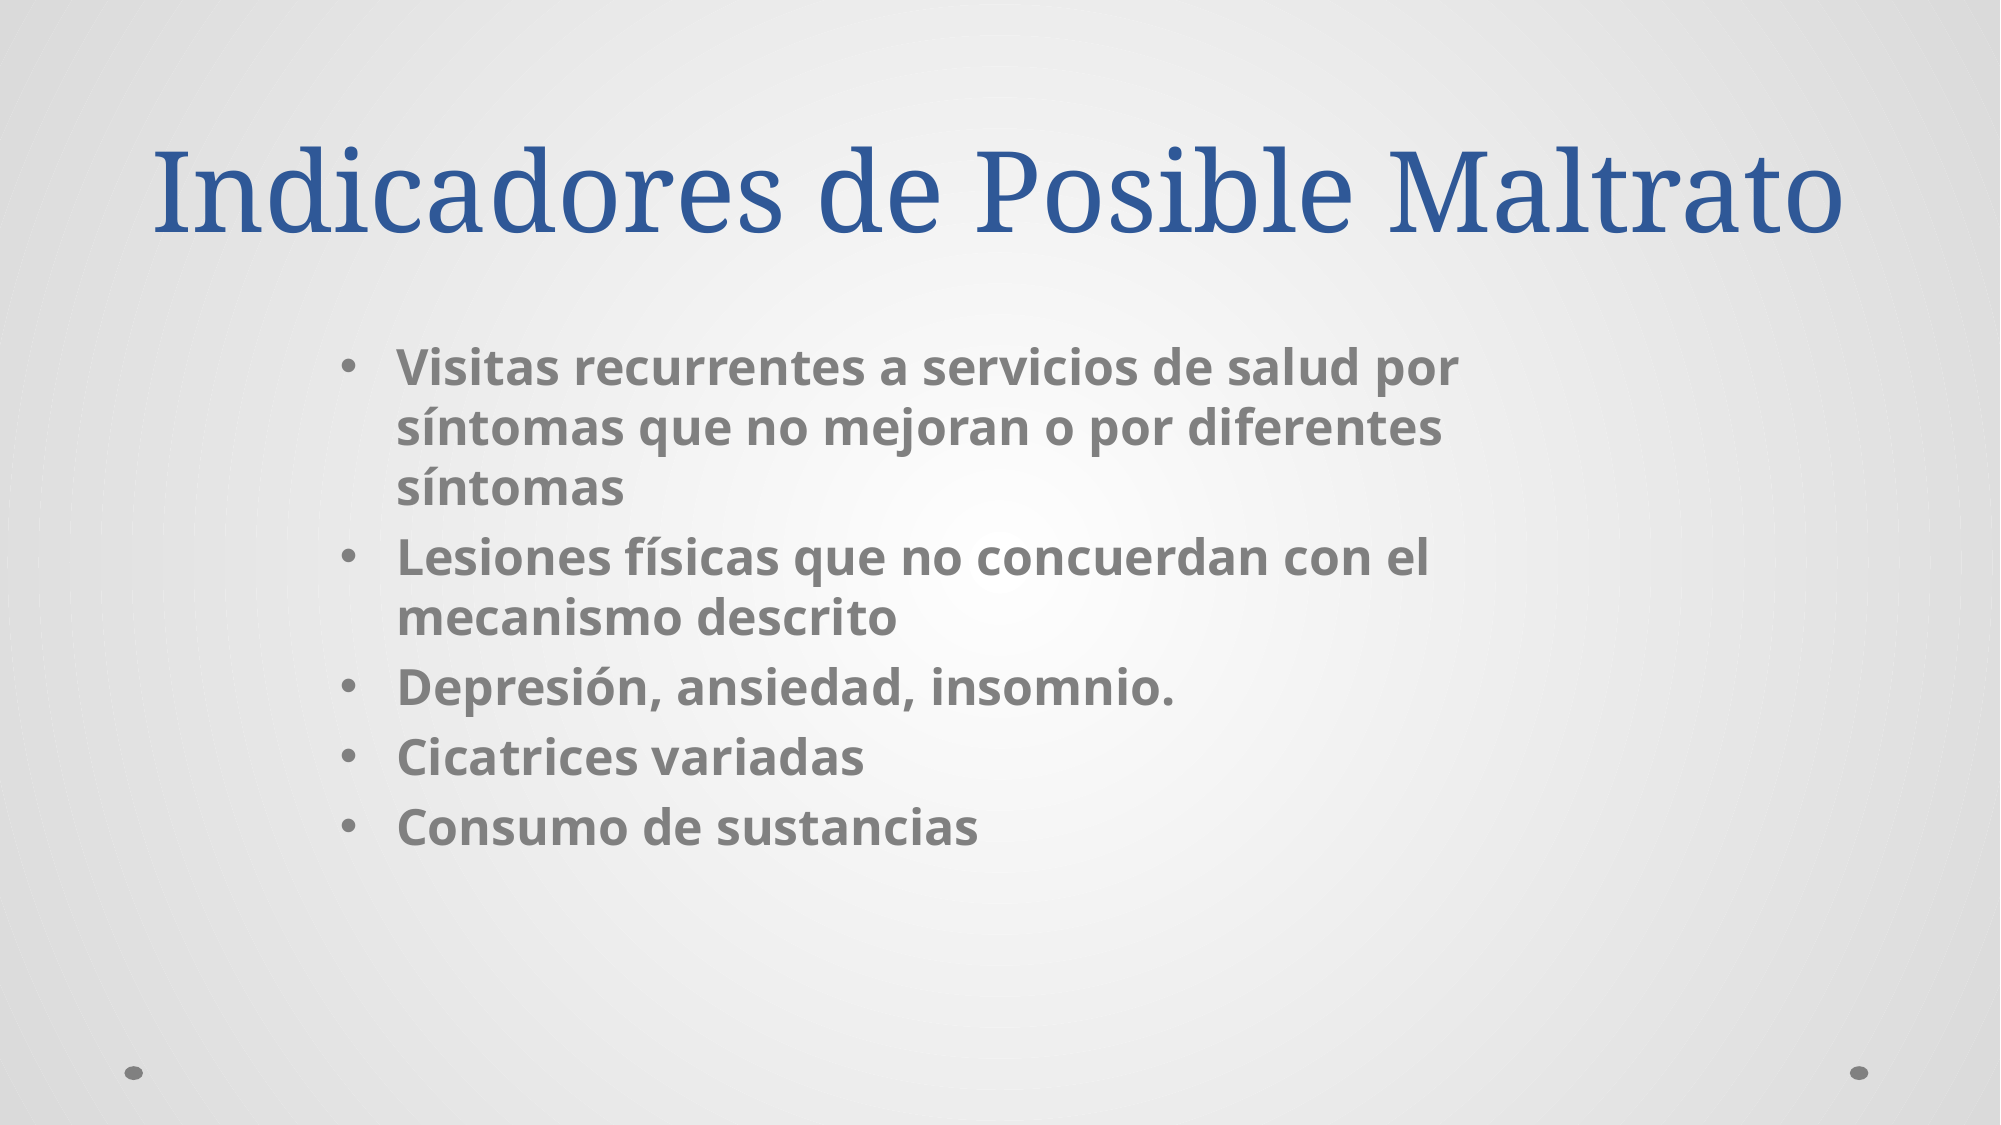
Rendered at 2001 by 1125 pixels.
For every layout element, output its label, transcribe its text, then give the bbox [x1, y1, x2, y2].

list Visitas recurrentes a servicios de salud por síntomas que no mejoran o por diferentes síntomas Lesiones físicas que no concuerdan con el mecanismo descrito Depresión, ansiedad, insomnio. Cicatrices variadas Consumo de sustancias [324, 327, 1675, 1071]
title Indicadores de Posible Maltrato [99, 0, 1900, 263]
